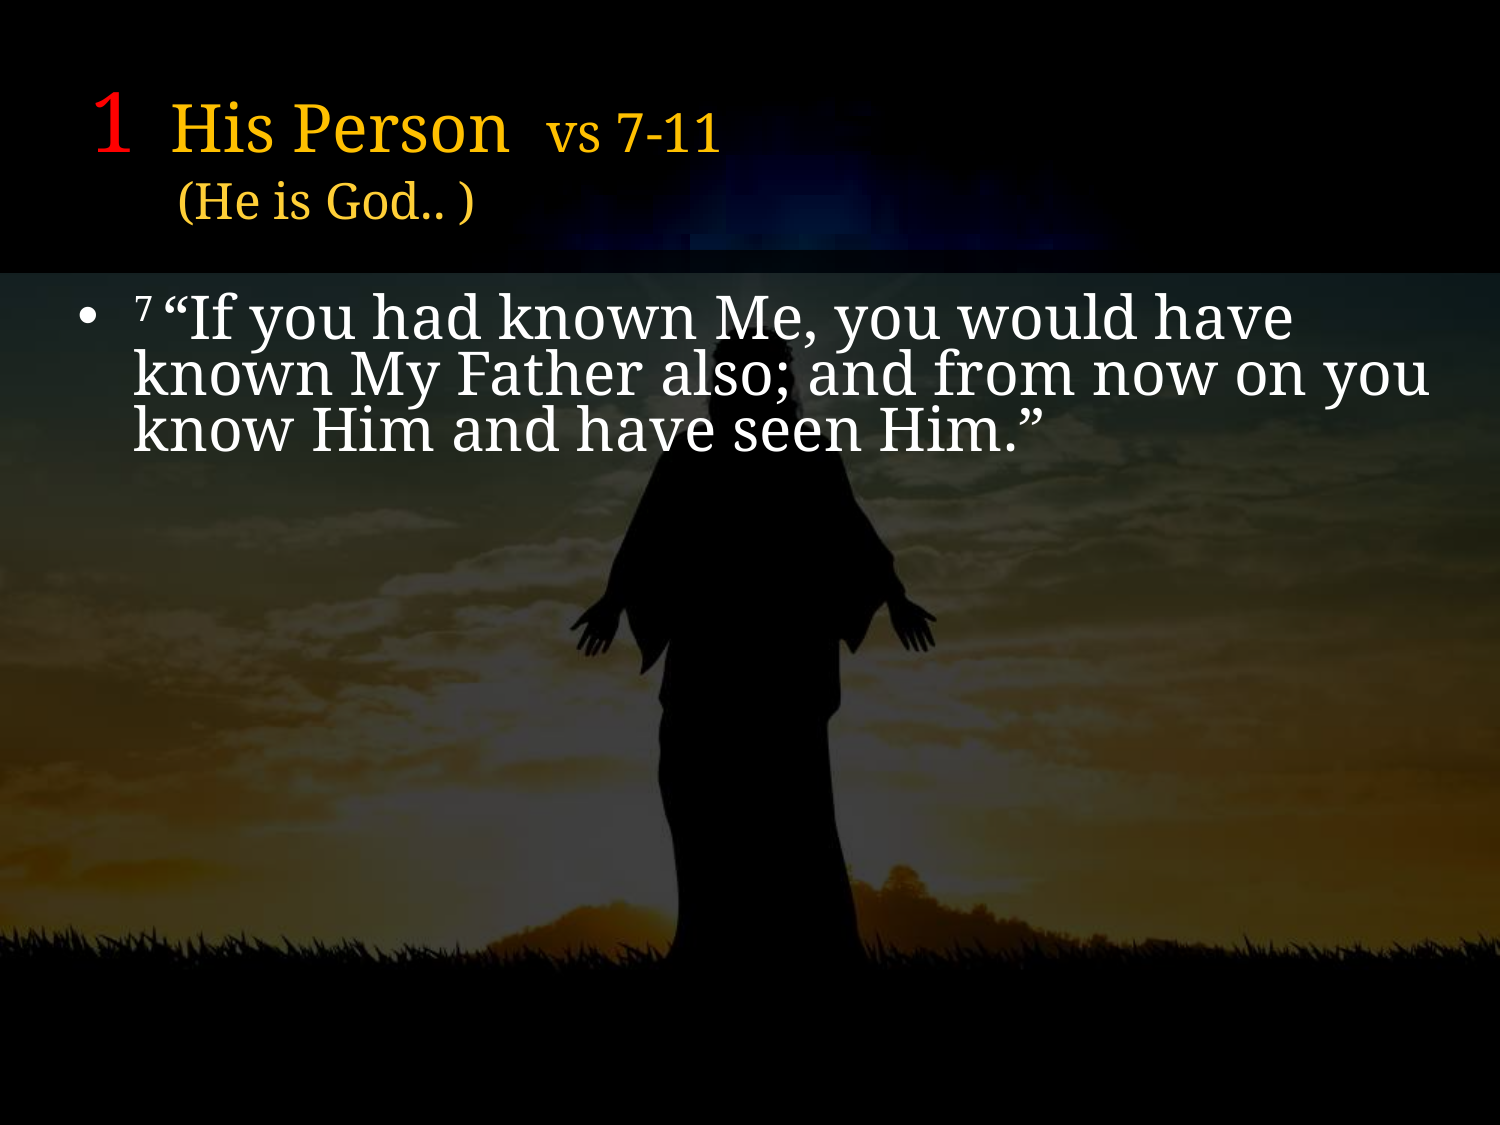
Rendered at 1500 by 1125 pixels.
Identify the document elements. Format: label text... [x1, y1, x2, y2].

title 1 His Person vs 7-11 [75, 37, 925, 200]
text_box (He is God.. ) [162, 162, 575, 238]
list 7 “If you had known Me, you would have known My Father also; and from now on you know Him and have seen Him.” [62, 287, 1450, 988]
picture [0, 273, 1500, 1000]
